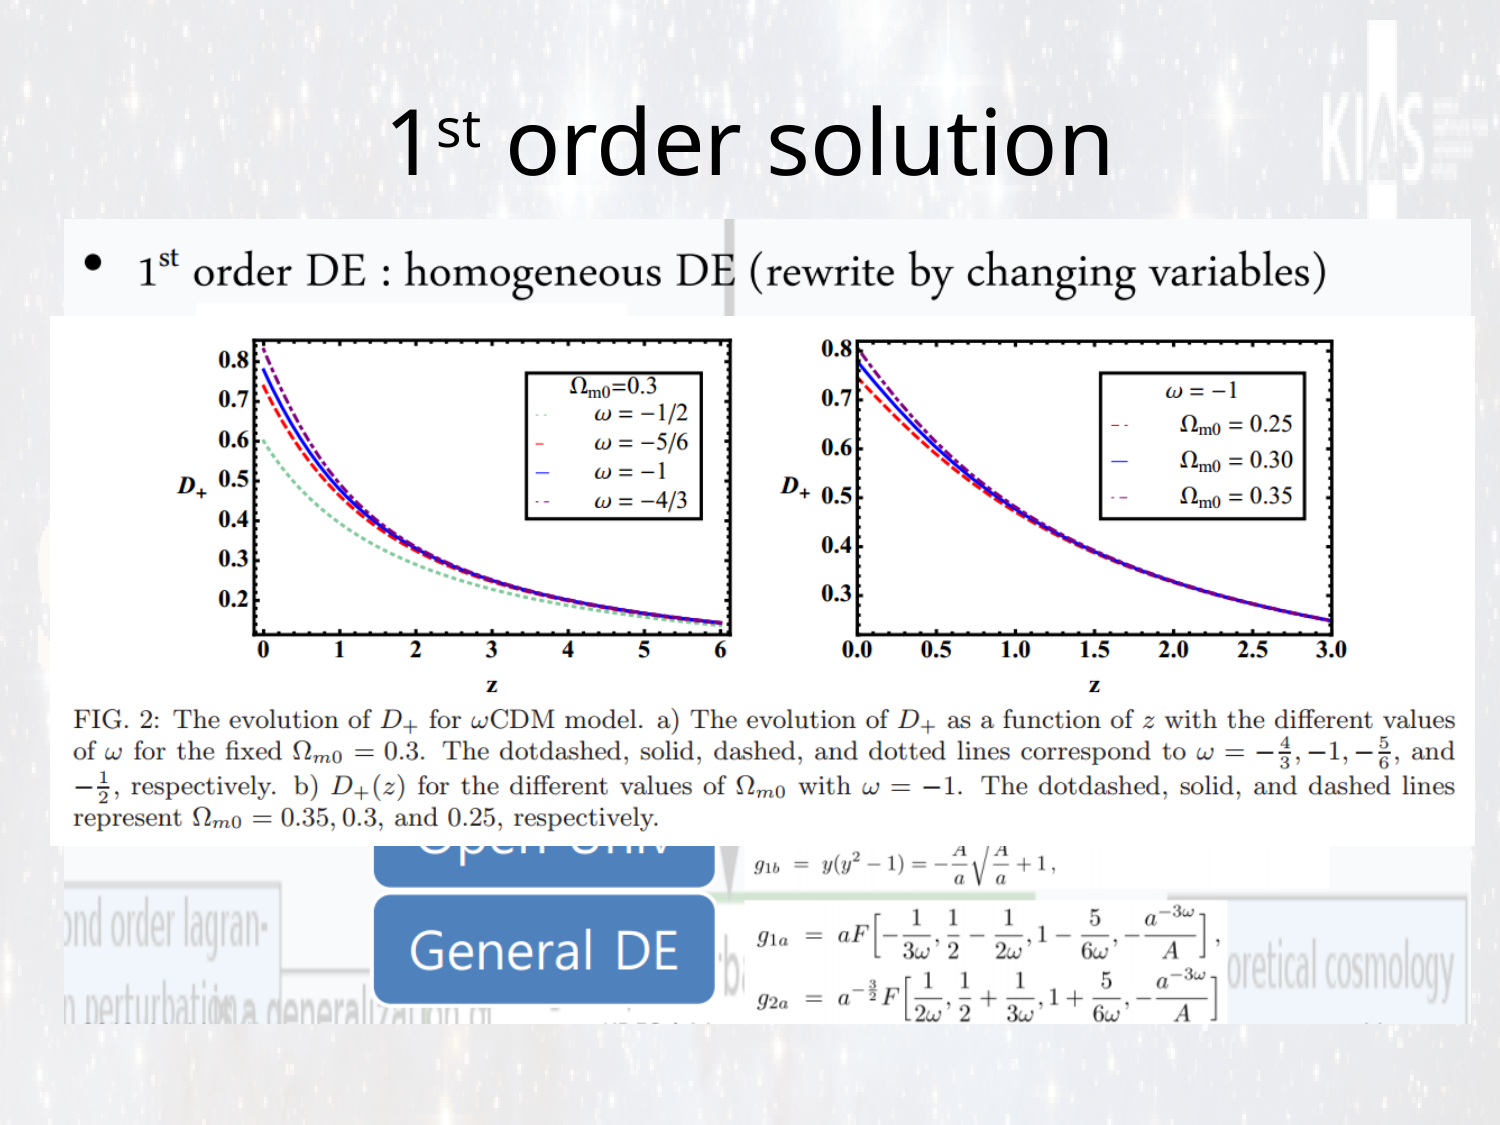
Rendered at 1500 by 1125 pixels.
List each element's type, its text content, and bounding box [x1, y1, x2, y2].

title 1st order solution [75, 45, 1425, 218]
picture [50, 219, 1476, 1024]
